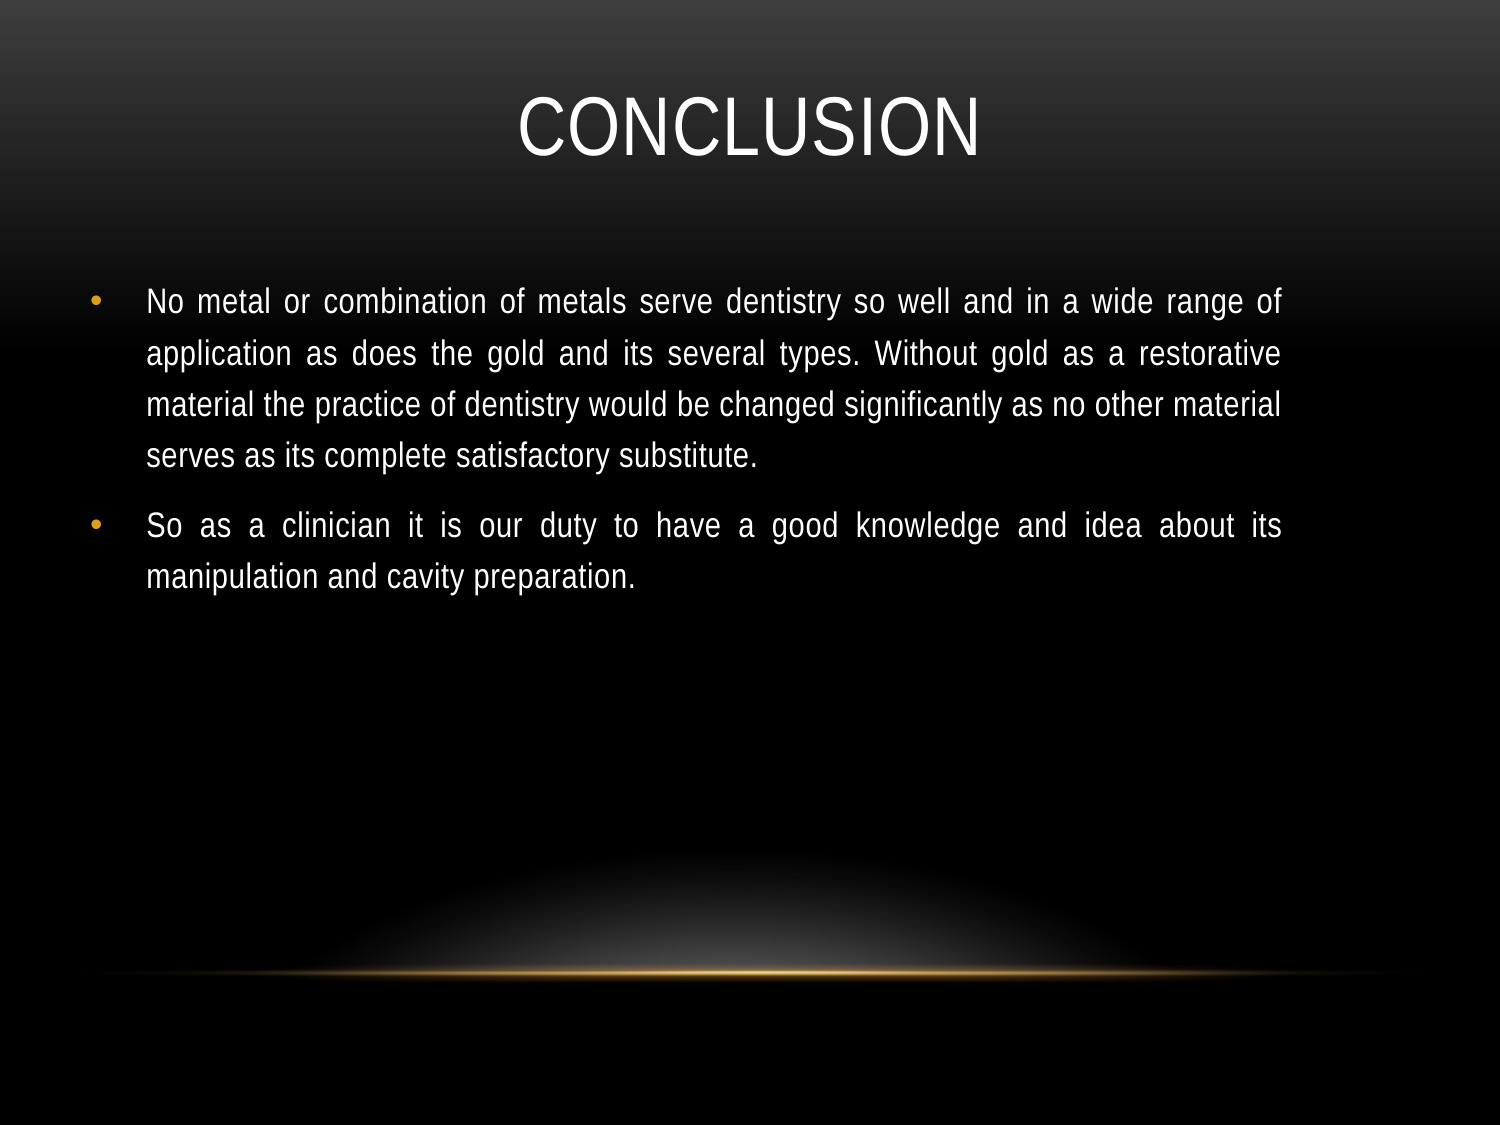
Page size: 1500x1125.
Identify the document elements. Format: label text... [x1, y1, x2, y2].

title Conclusion [112, 54, 1388, 180]
picture [0, 0, 1500, 1125]
list No metal or combination of metals serve dentistry so well and in a wide range of application as does the gold and its several types. Without gold as a restorative material the practice of dentistry would be changed significantly as no other material serves as its complete satisfactory substitute. So as a clinician it is our duty to have a good knowledge and idea about its manipulation and cavity preparation. [75, 262, 1300, 1062]
